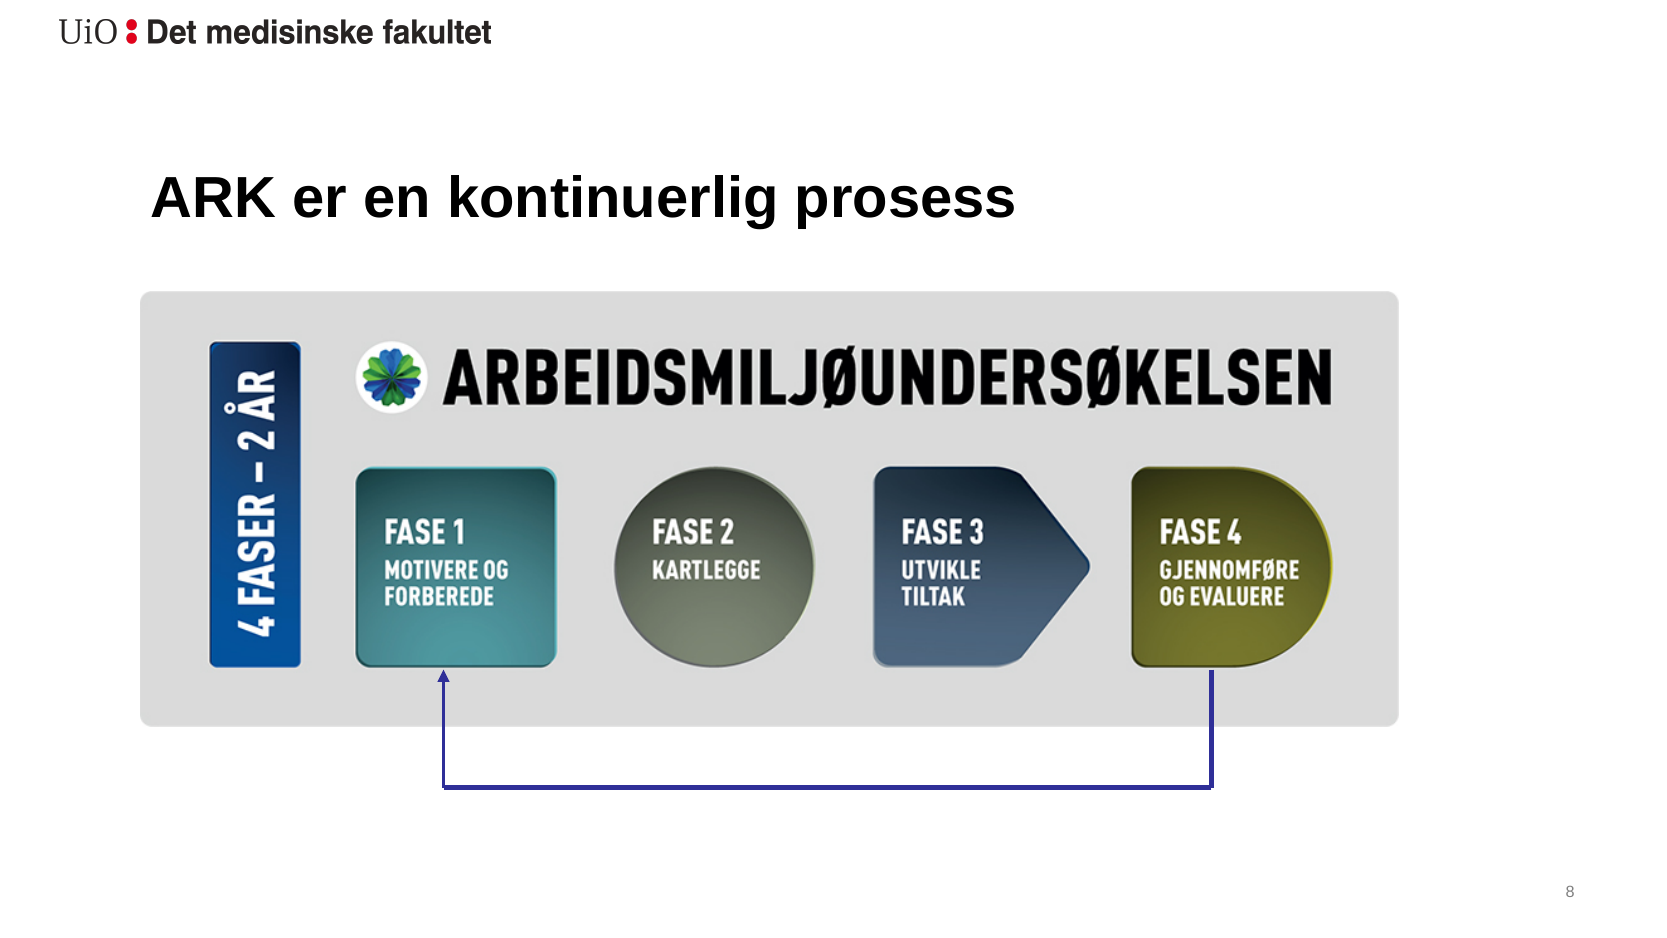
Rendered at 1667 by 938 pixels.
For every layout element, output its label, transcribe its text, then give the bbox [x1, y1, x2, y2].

title ARK er en kontinuerlig prosess [138, 116, 1583, 273]
picture [59, 19, 491, 44]
picture [140, 291, 1400, 727]
slide_number 9 [1461, 874, 1587, 938]
